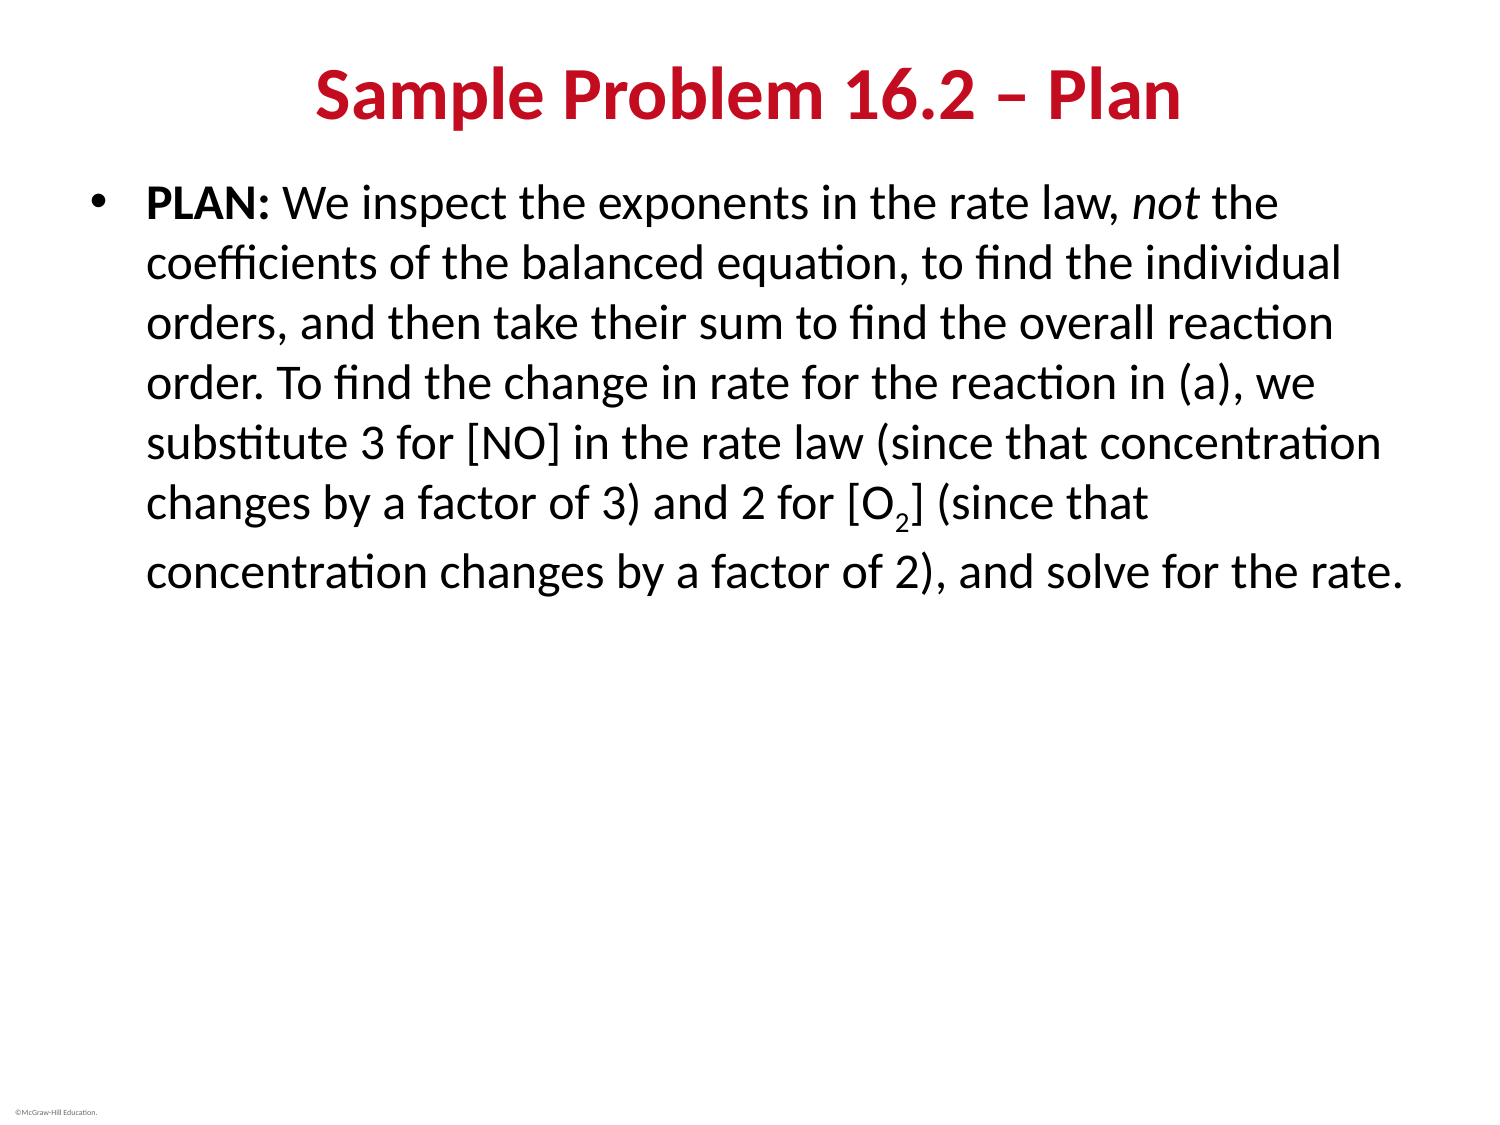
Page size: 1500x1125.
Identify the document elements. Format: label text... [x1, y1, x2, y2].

title Sample Problem 16.2 – Plan [0, 37, 1500, 138]
list PLAN: We inspect the exponents in the rate law, not the coefficients of the balanced equation, to find the individual orders, and then take their sum to find the overall reaction order. To find the change in rate for the reaction in (a), we substitute 3 for [NO] in the rate law (since that concentration changes by a factor of 3) and 2 for [O2] (since that concentration changes by a factor of 2), and solve for the rate. [75, 162, 1425, 1075]
